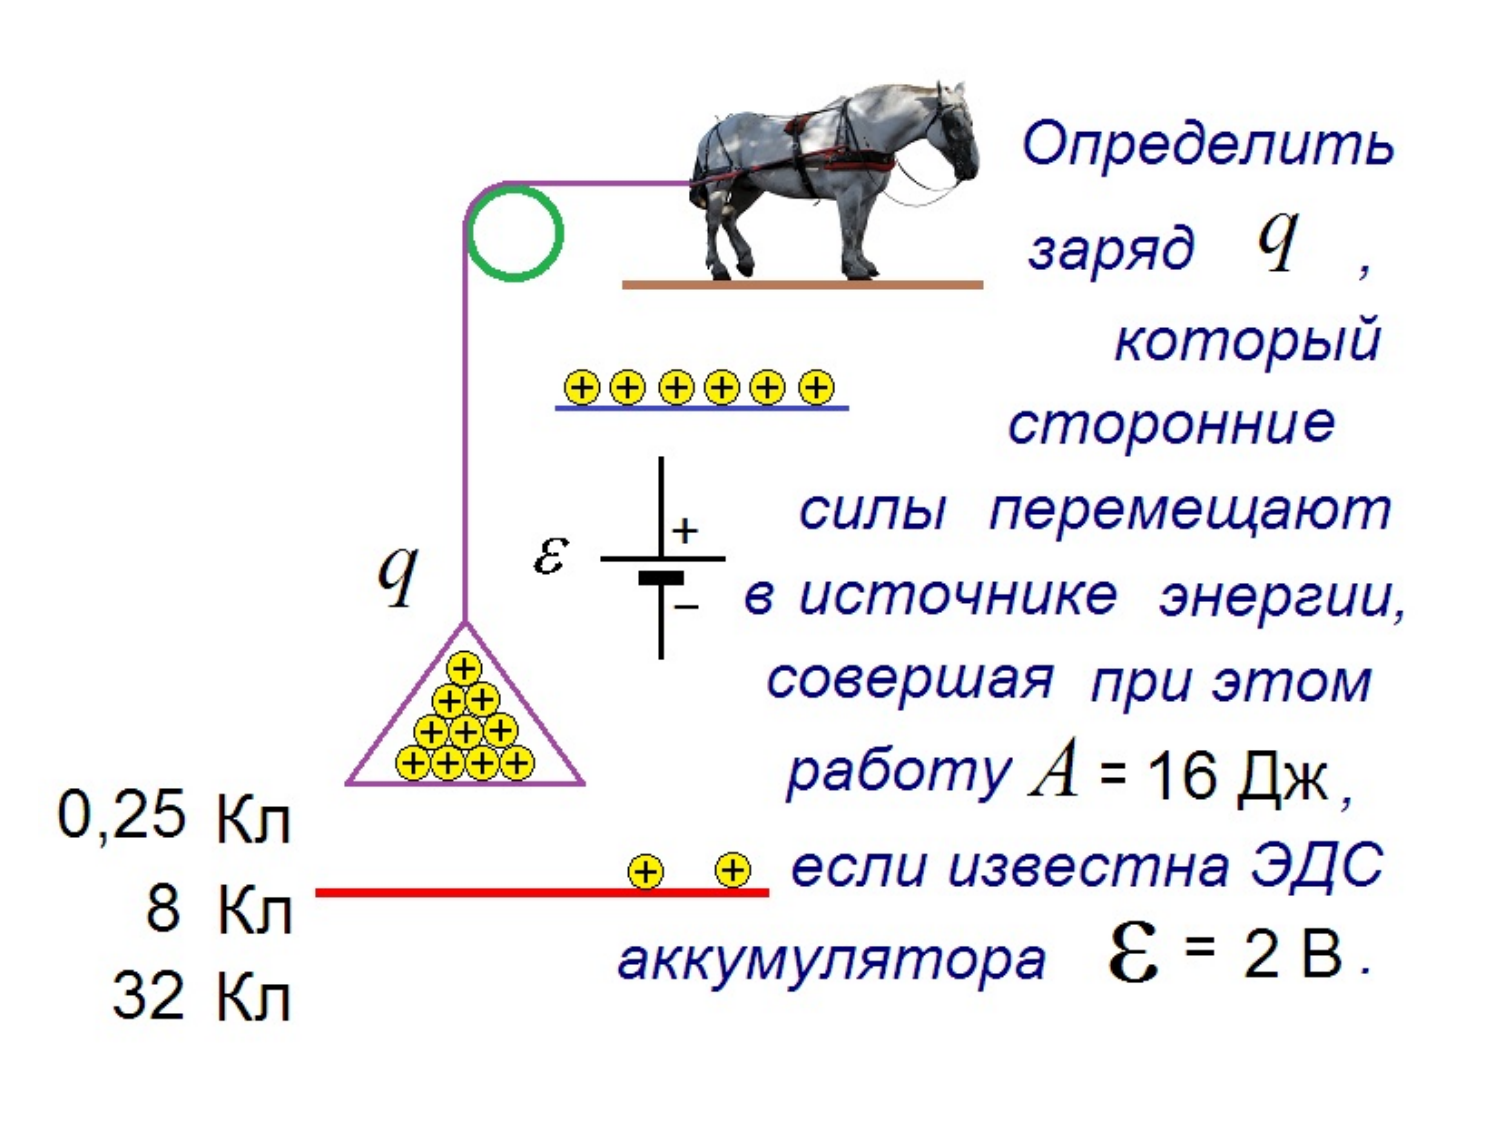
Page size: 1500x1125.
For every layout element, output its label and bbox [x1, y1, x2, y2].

picture [38, 54, 1436, 1053]
